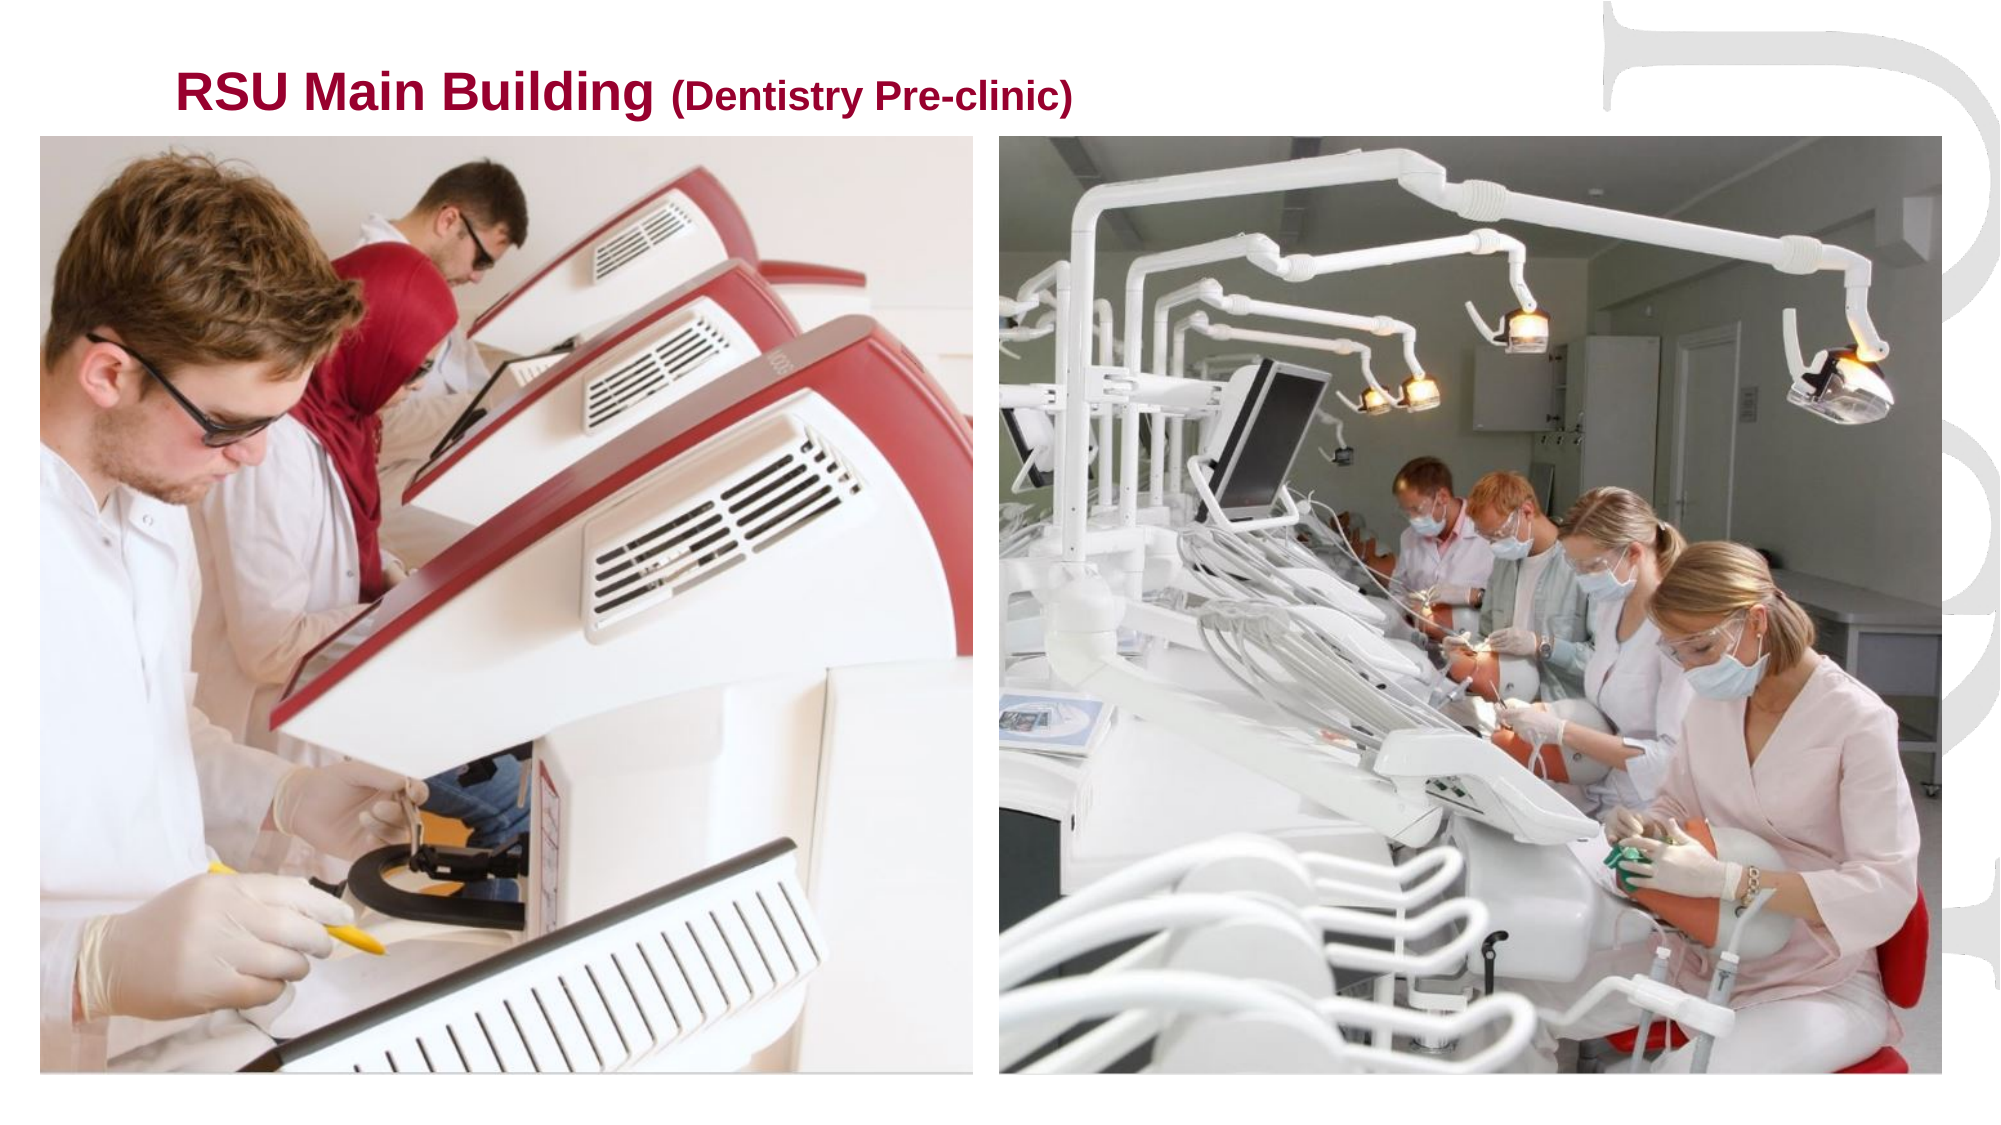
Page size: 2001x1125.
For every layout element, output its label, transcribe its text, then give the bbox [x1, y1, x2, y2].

picture [40, 136, 973, 1075]
picture [999, 1, 2000, 1075]
text_box RSU Main Building (Dentistry Pre-clinic) [173, 54, 1310, 122]
